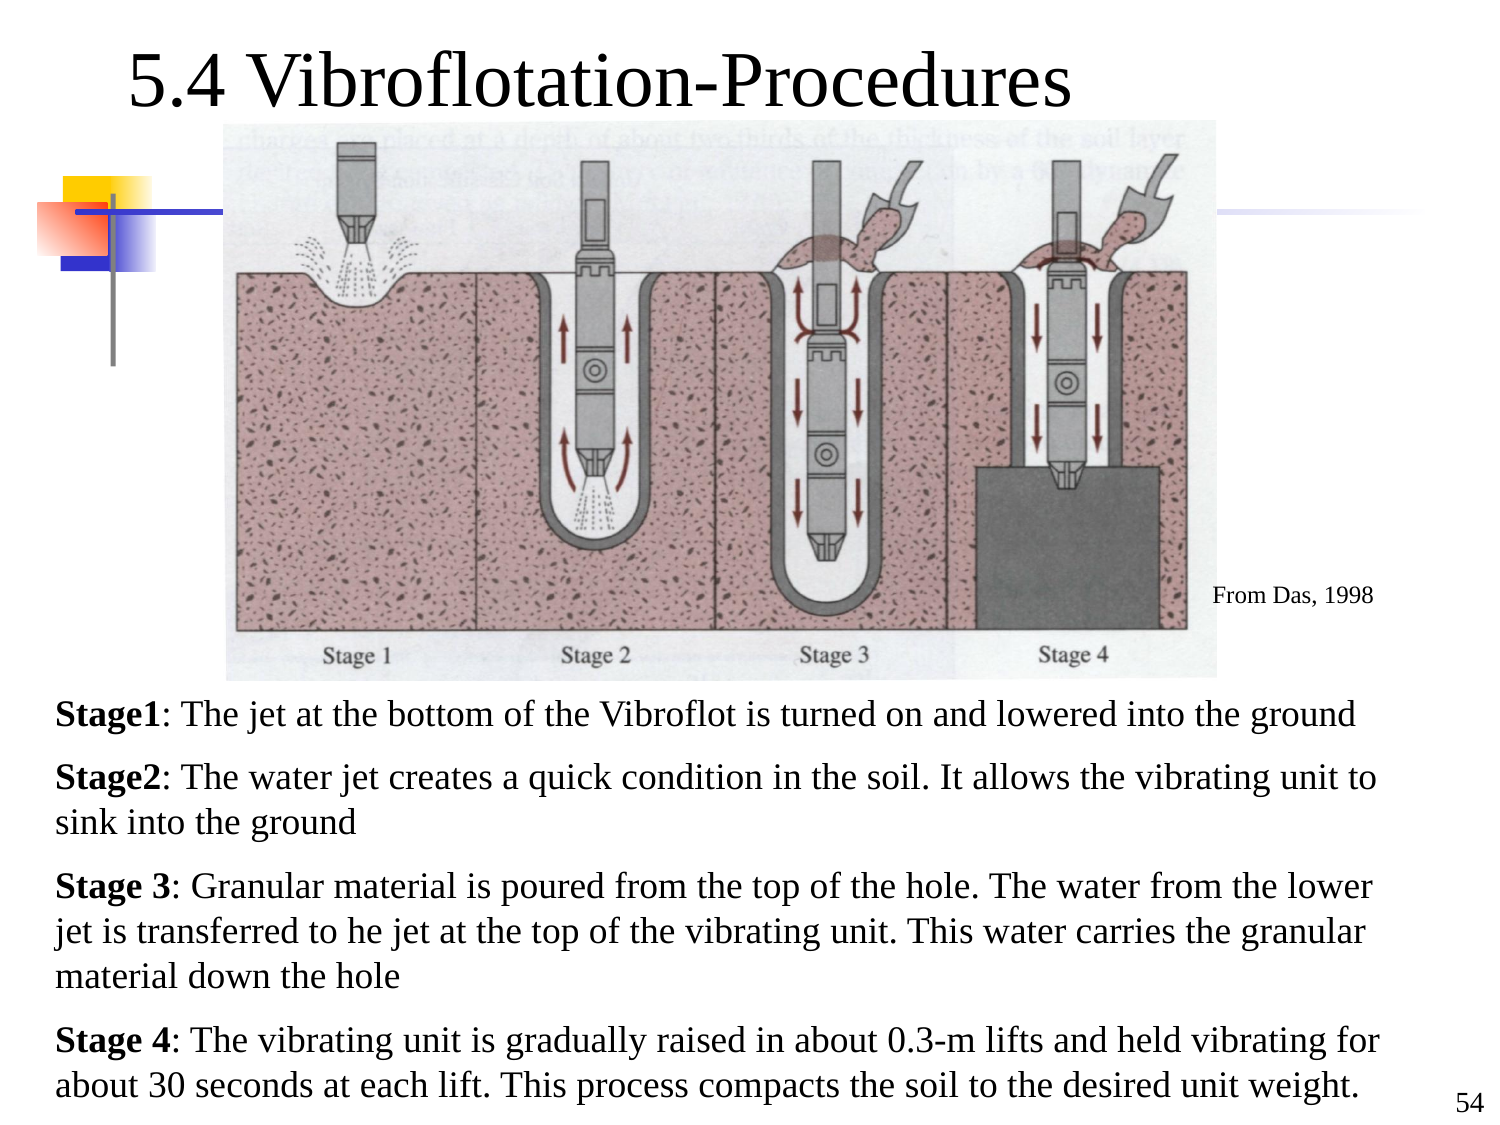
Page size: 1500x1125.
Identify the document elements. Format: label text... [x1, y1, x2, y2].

text_box From Das, 1998 [1221, 571, 1403, 617]
picture [223, 119, 1217, 681]
title 5.4 Vibroflotation-Procedures [112, 0, 1388, 150]
text_box Stage1: The jet at the bottom of the Vibroflot is turned on and lowered into the ground Stage2: The water jet creates a quick condition in the soil. It allows the vibrating unit to sink into the ground Stage 3: Granular material is poured from the top of the hole. The water from the lower jet is transferred to he jet at the top of the vibrating unit. This water carries the granular material down the hole Stage 4: The vibrating unit is gradually raised in about 0.3-m lifts and held vibrating for about 30 seconds at each lift. This process compacts the soil to the desired unit weight. [40, 681, 1436, 1113]
slide_number 54 [1406, 1076, 1500, 1125]
